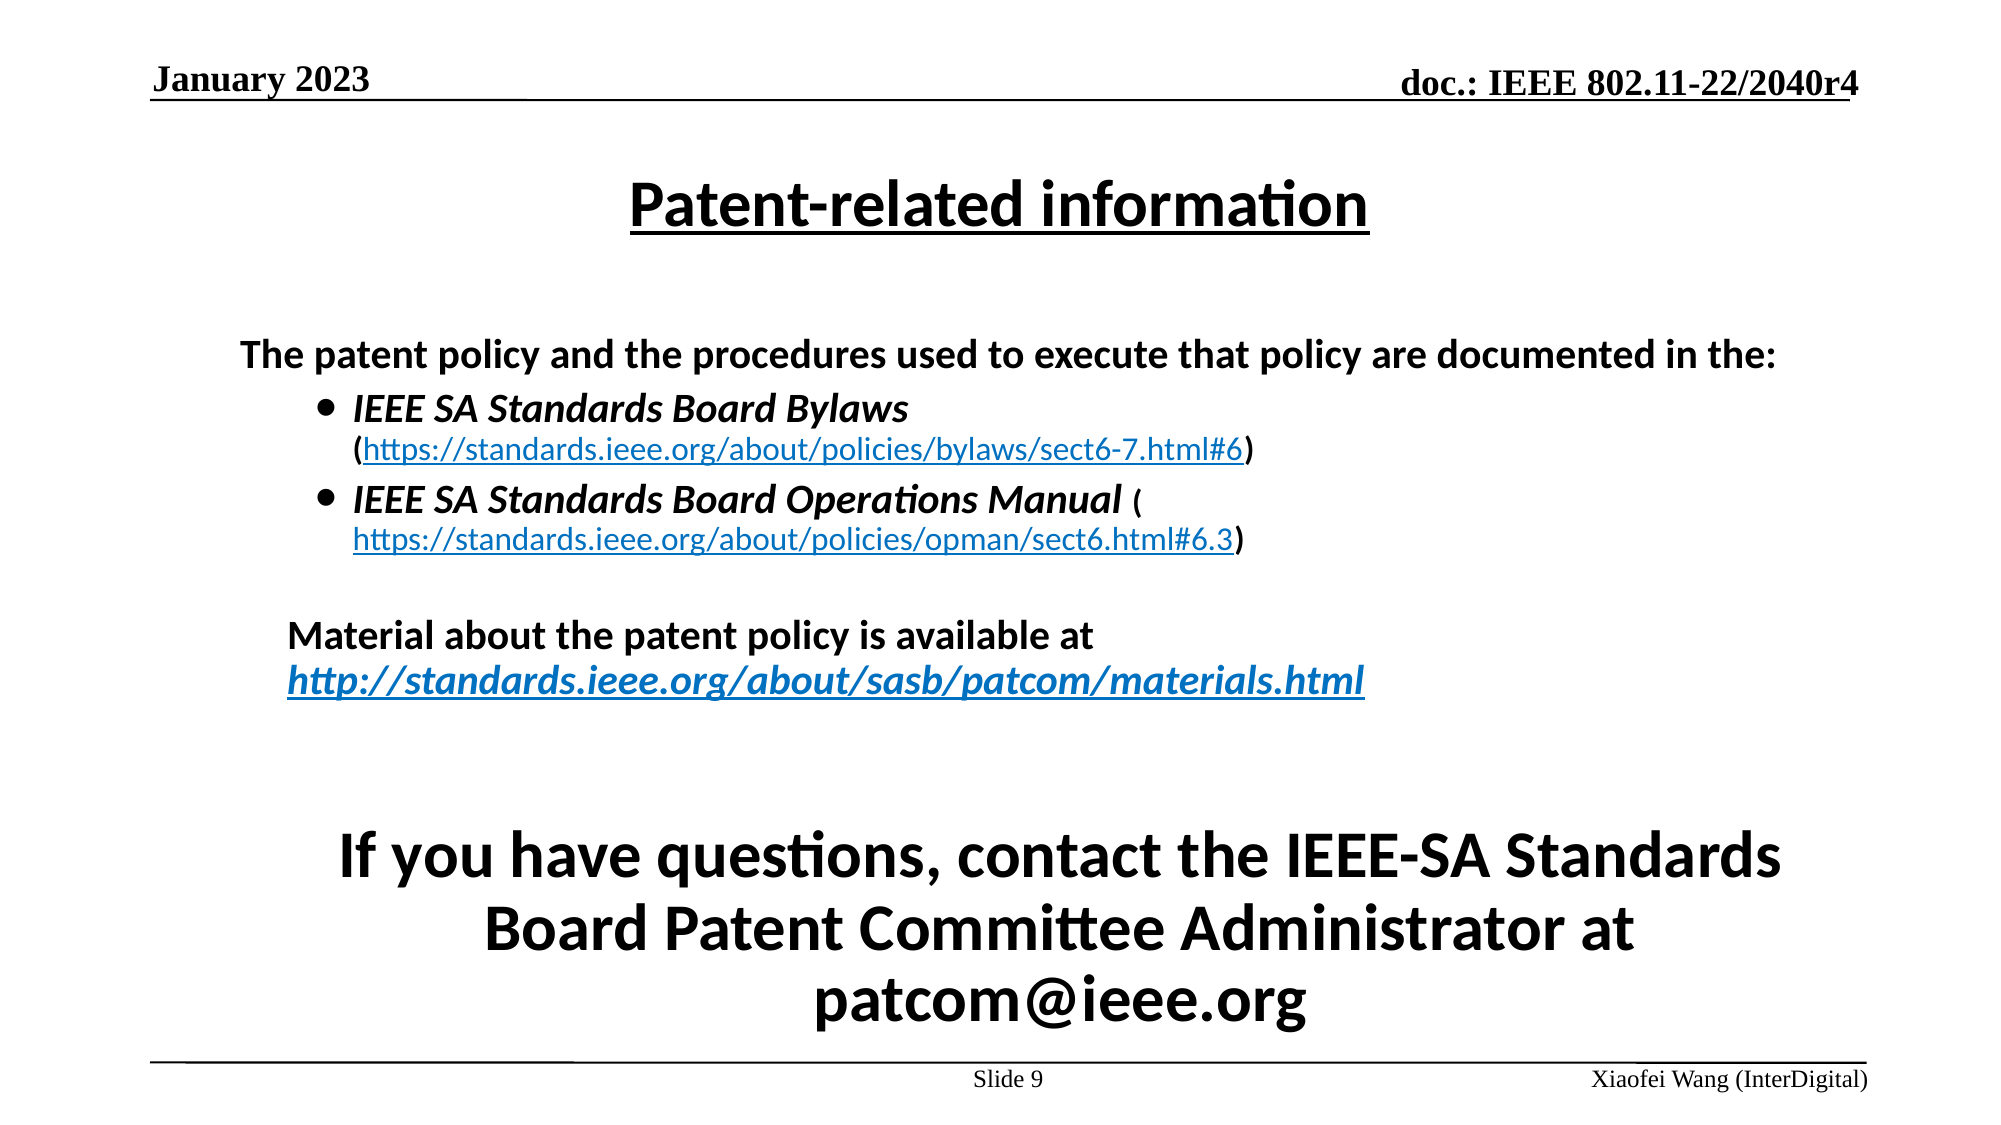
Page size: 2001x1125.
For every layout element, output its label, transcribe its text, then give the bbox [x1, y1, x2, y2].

footer Xiaofei Wang (InterDigital) [1171, 1061, 1869, 1093]
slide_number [152, 54, 563, 100]
title Patent-related information [149, 112, 1850, 288]
slide_number Slide 9 [950, 1061, 1067, 1123]
text_box [337, 99, 1688, 225]
list The patent policy and the procedures used to execute that policy are documented in the: IEEE SA Standards Board Bylaws (https://standards.ieee.org/about/policies/bylaws/sect6-7.html#6) IEEE SA Standards Board Operations Manual (https://standards.ieee.org/about/policies/opman/sect6.html#6.3) Material about the patent policy is available at http://standards.ieee.org/about/sasb/patcom/materials.html If you have questions, contact the IEEE-SA Standards Board Patent Committee Administrator at patcom@ieee.org [149, 324, 1850, 1000]
